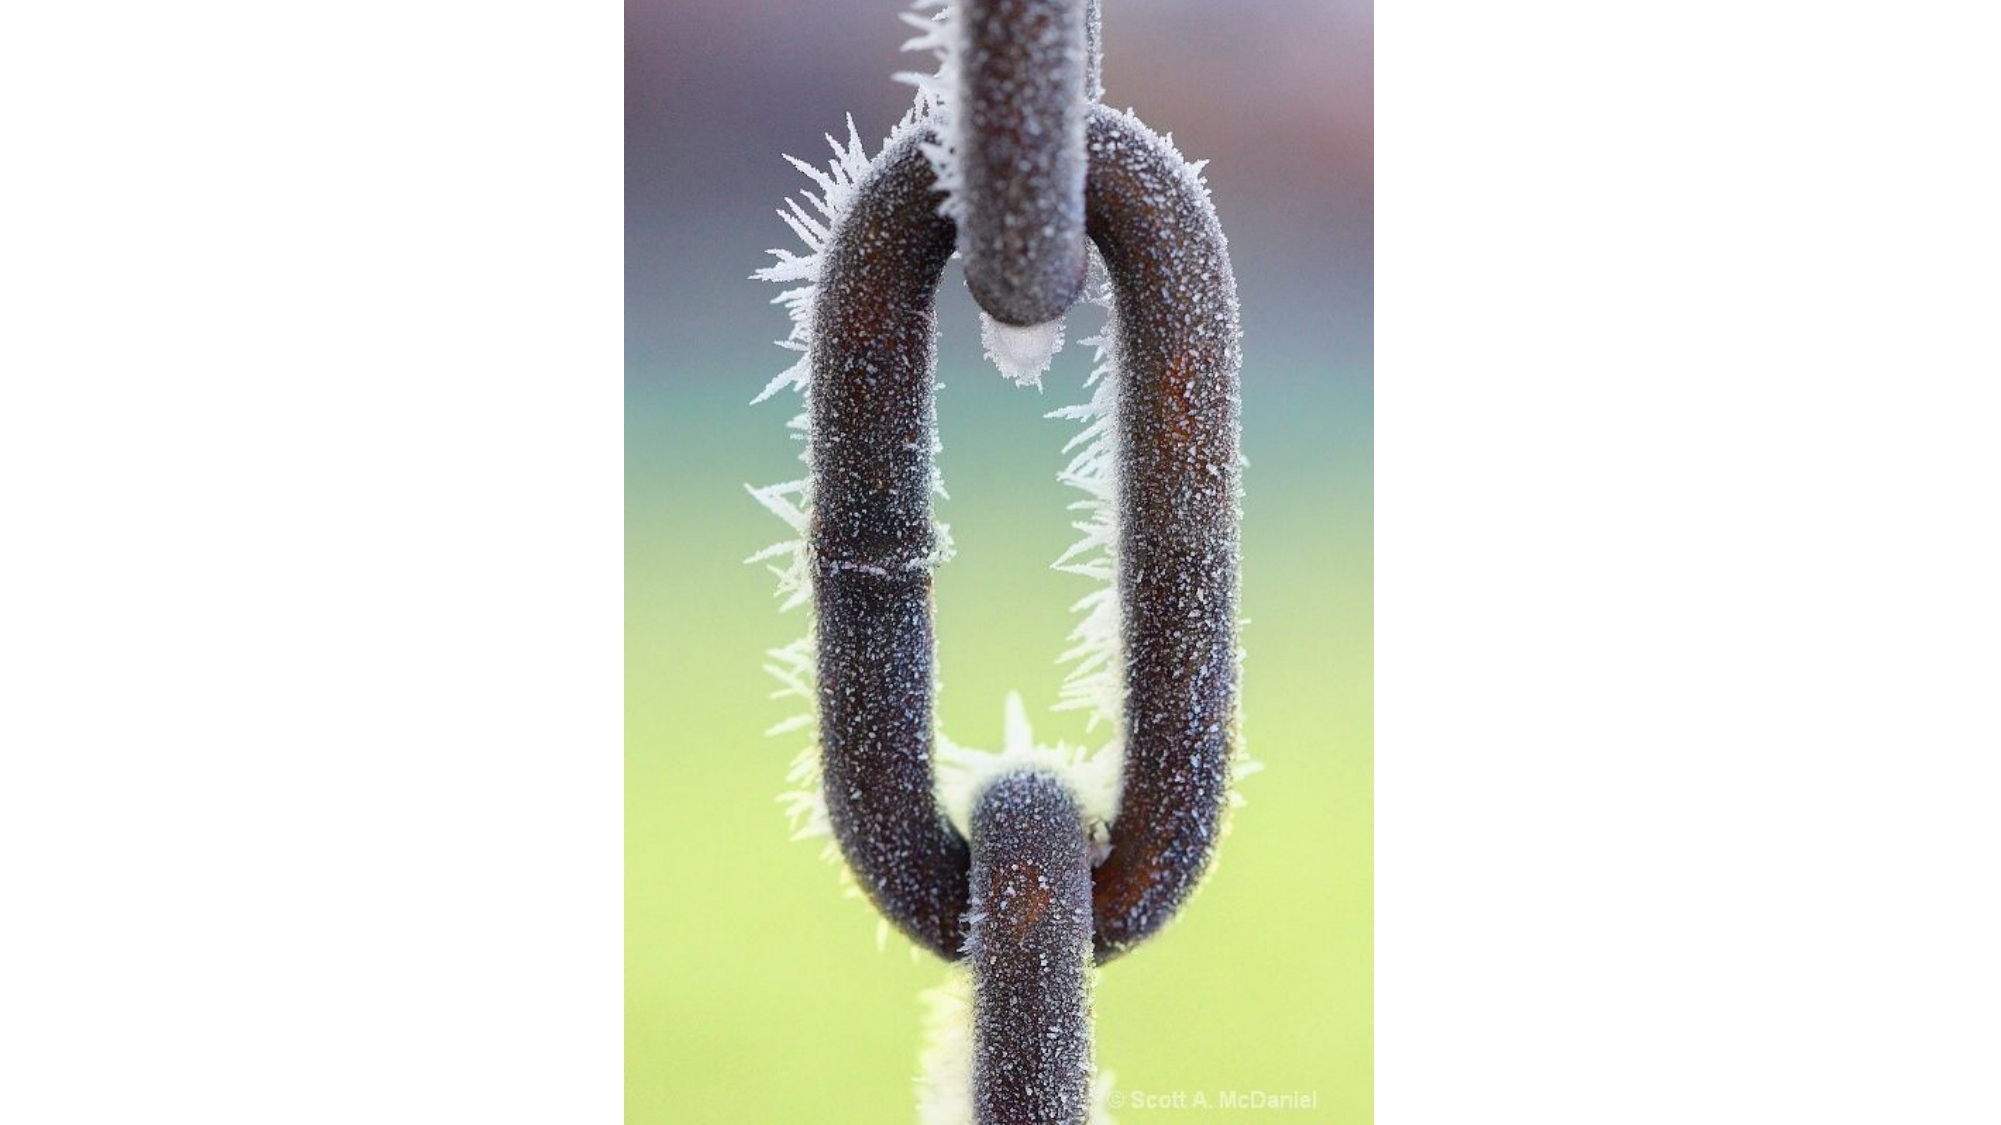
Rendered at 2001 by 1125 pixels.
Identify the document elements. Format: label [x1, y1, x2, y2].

picture [624, 0, 1374, 1125]
